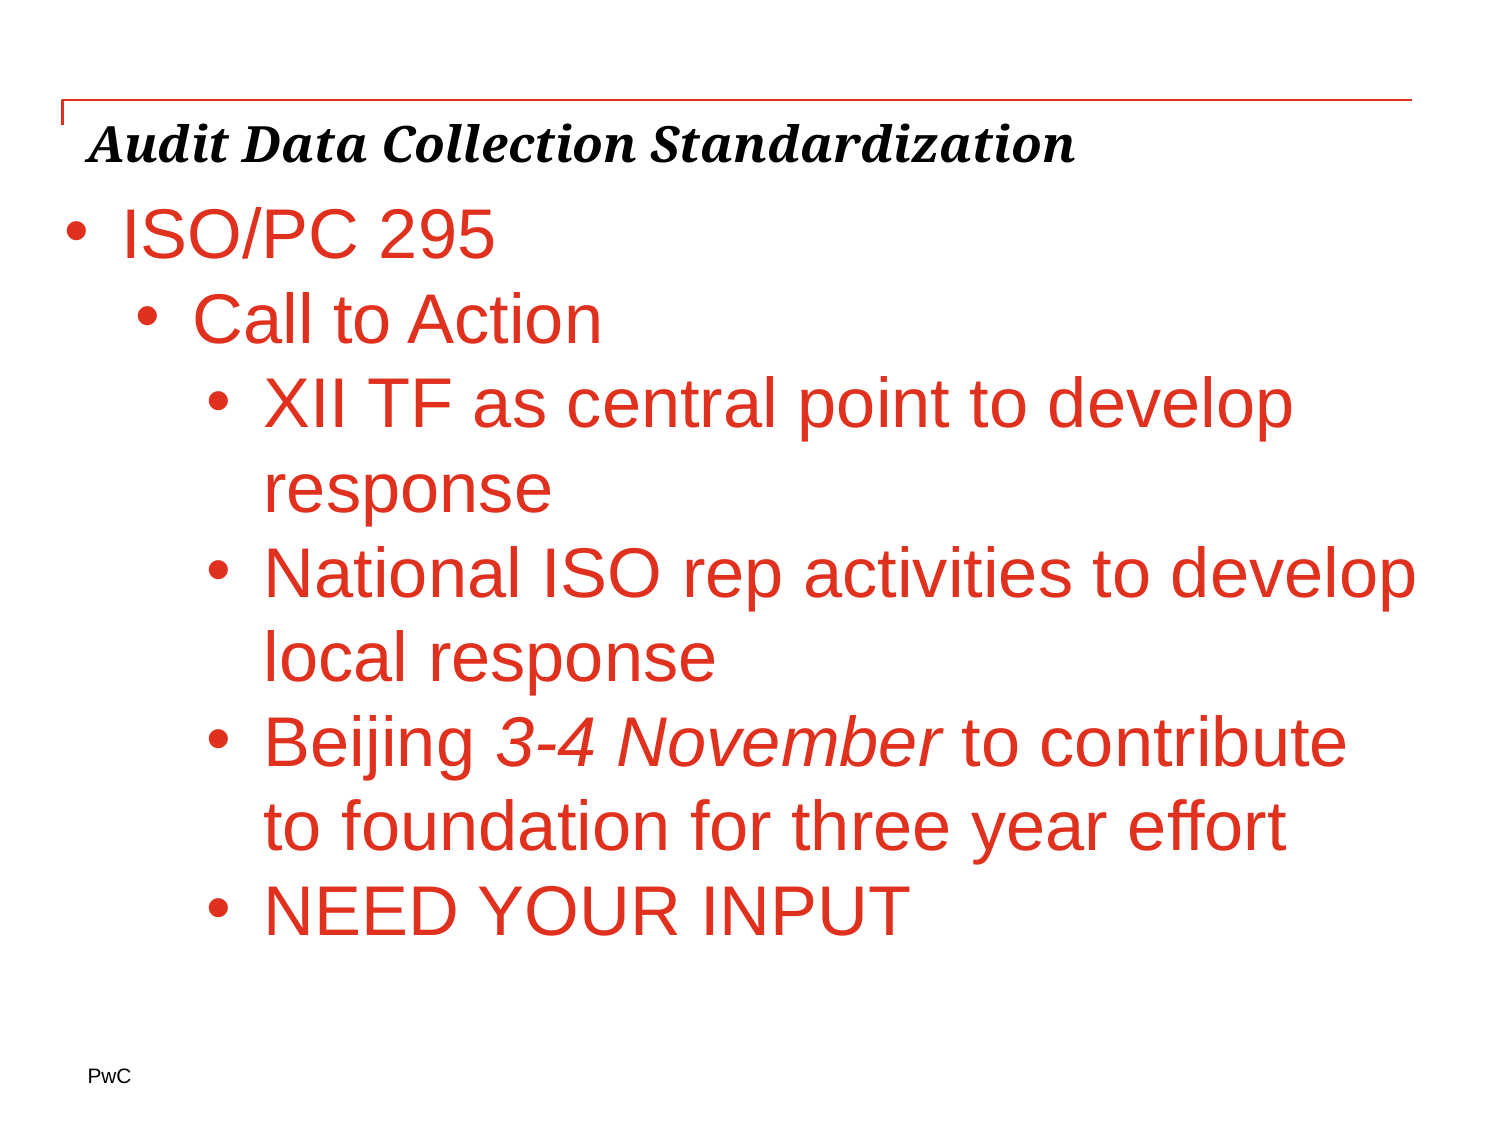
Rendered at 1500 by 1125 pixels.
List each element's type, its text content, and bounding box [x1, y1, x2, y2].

title Audit Data Collection Standardization [87, 112, 1413, 180]
text_box ISO/PC 295 Call to Action XII TF as central point to develop response National ISO rep activities to develop local response Beijing 3-4 November to contribute to foundation for three year effort NEED YOUR INPUT [49, 180, 1439, 957]
